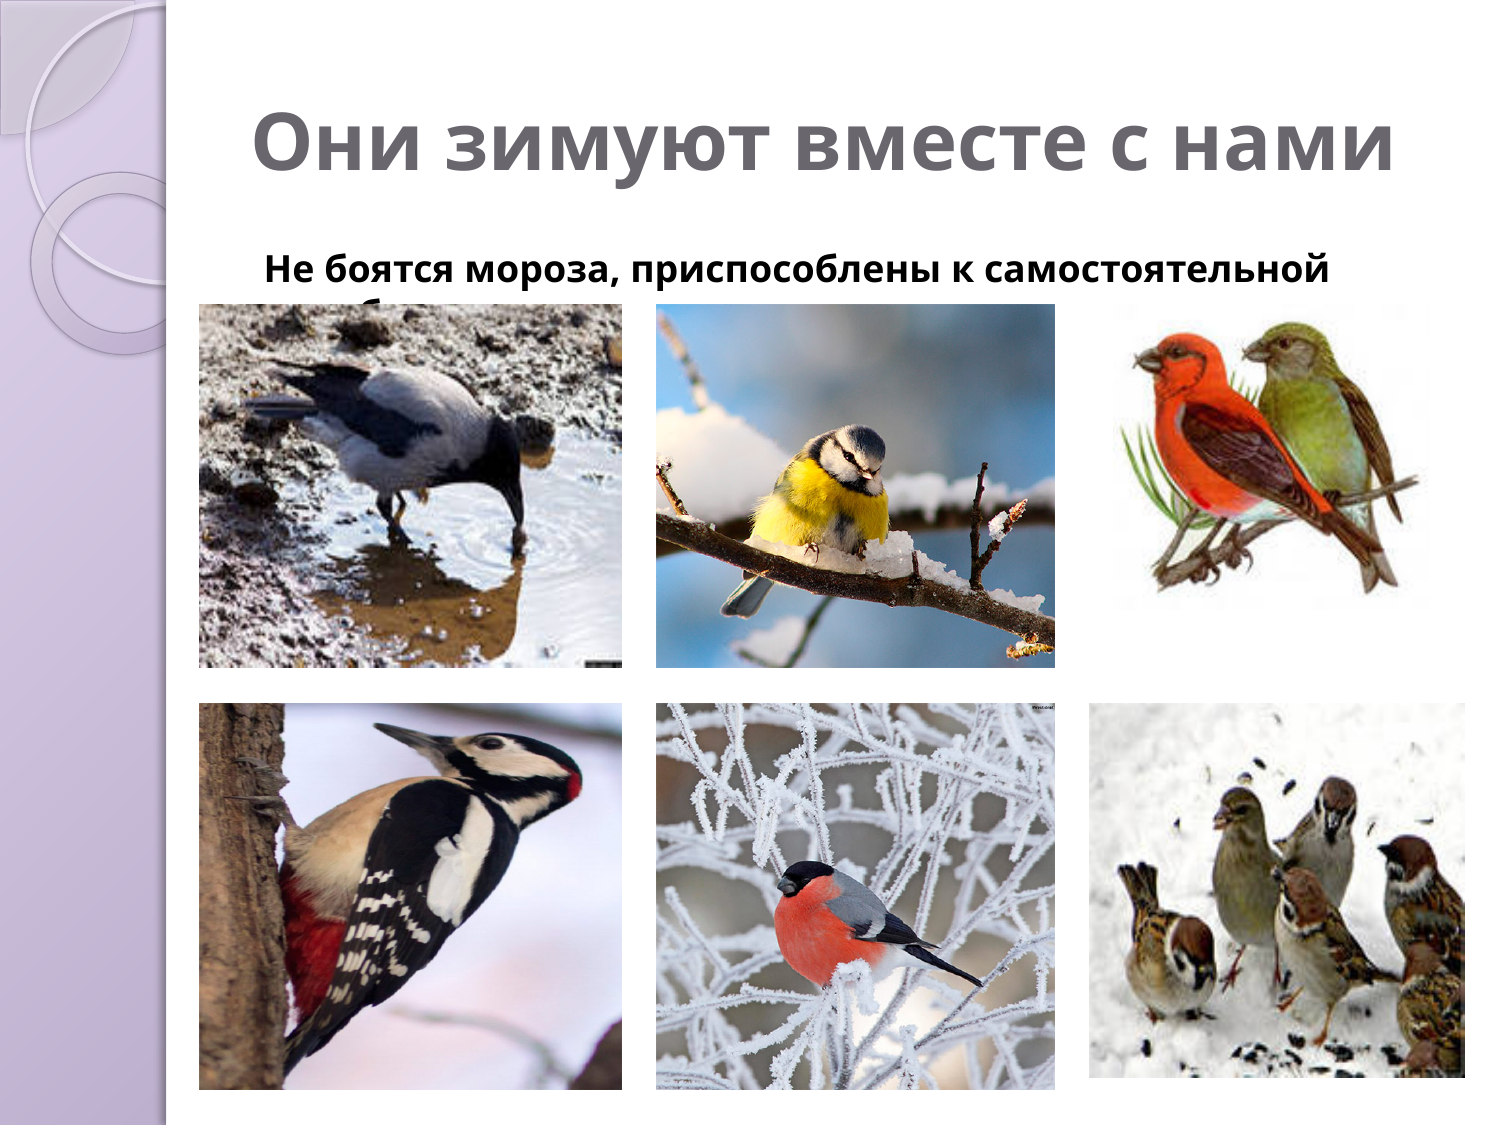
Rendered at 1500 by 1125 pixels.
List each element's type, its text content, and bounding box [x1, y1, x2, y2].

picture [1089, 702, 1466, 1079]
title Они зимуют вместе с нами [235, 45, 1466, 233]
picture [655, 702, 1055, 1090]
list Не боятся мороза, приспособлены к самостоятельной добыче корма [235, 237, 1466, 1025]
picture [655, 304, 1055, 669]
picture [198, 304, 622, 669]
picture [1112, 304, 1430, 610]
picture [198, 702, 622, 1090]
